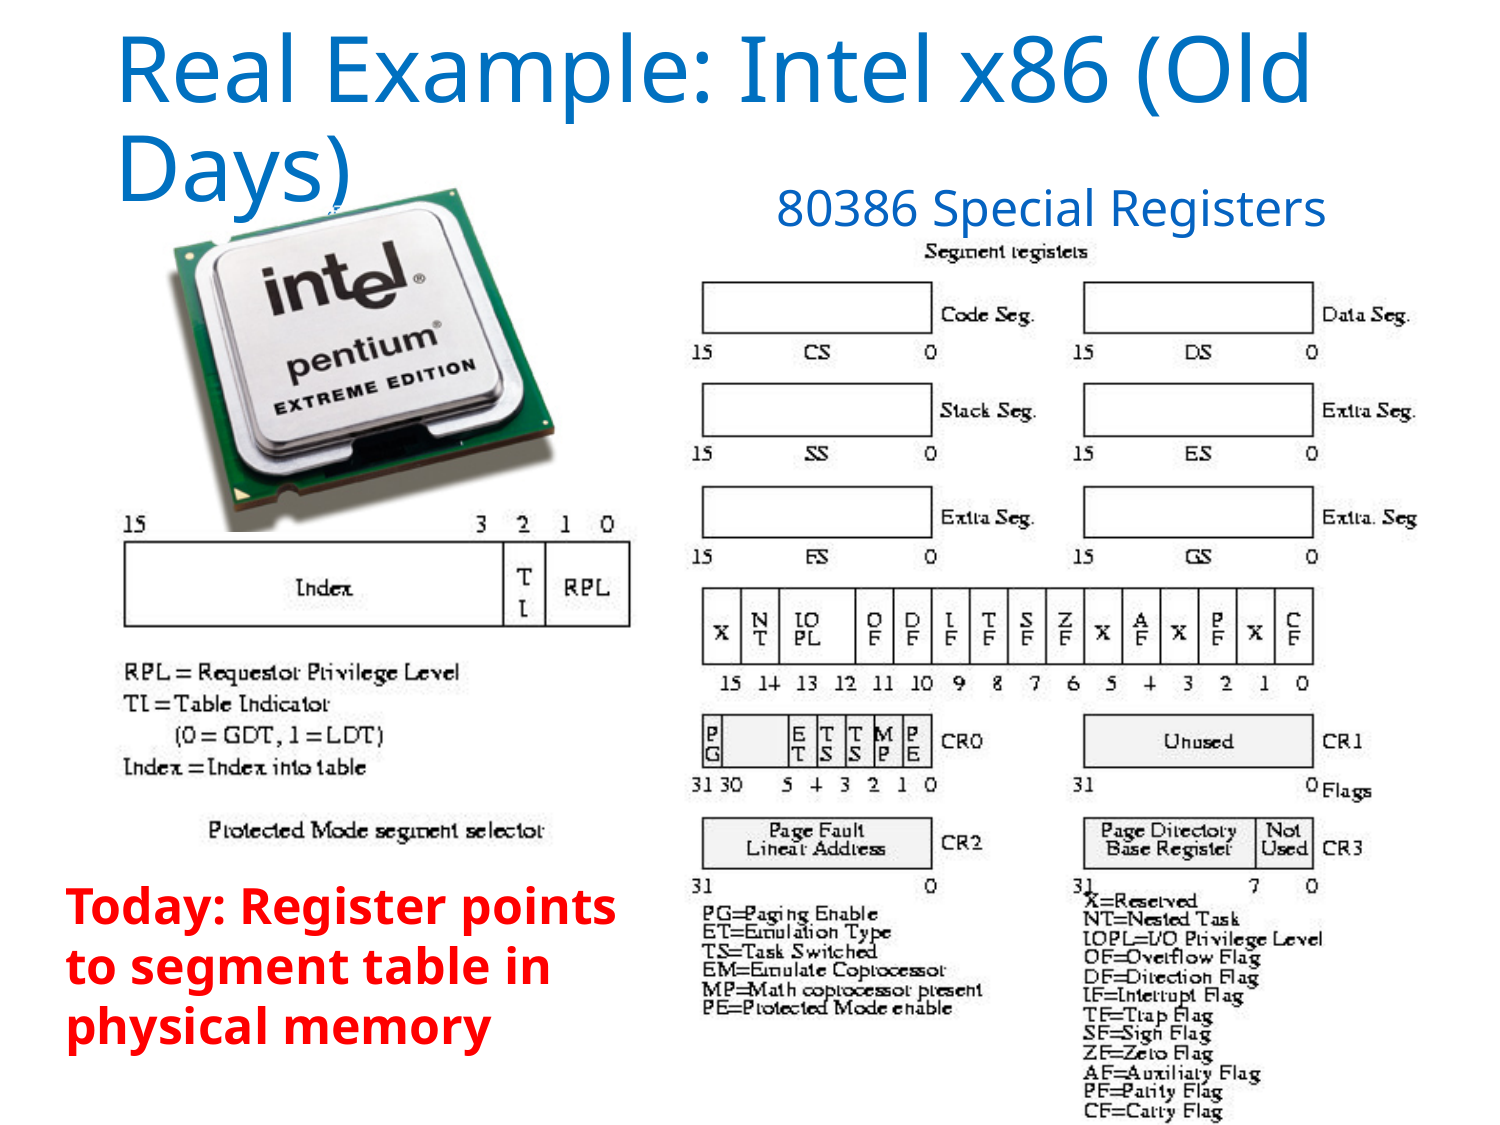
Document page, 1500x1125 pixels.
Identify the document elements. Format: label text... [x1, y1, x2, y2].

text_box 80386 Special Registers [761, 168, 1343, 236]
picture [99, 168, 650, 868]
text_box Today: Register points to segment table in physical memory [50, 867, 670, 1062]
title Real Example: Intel x86 (Old Days) [99, 13, 1463, 232]
picture [670, 236, 1434, 1125]
